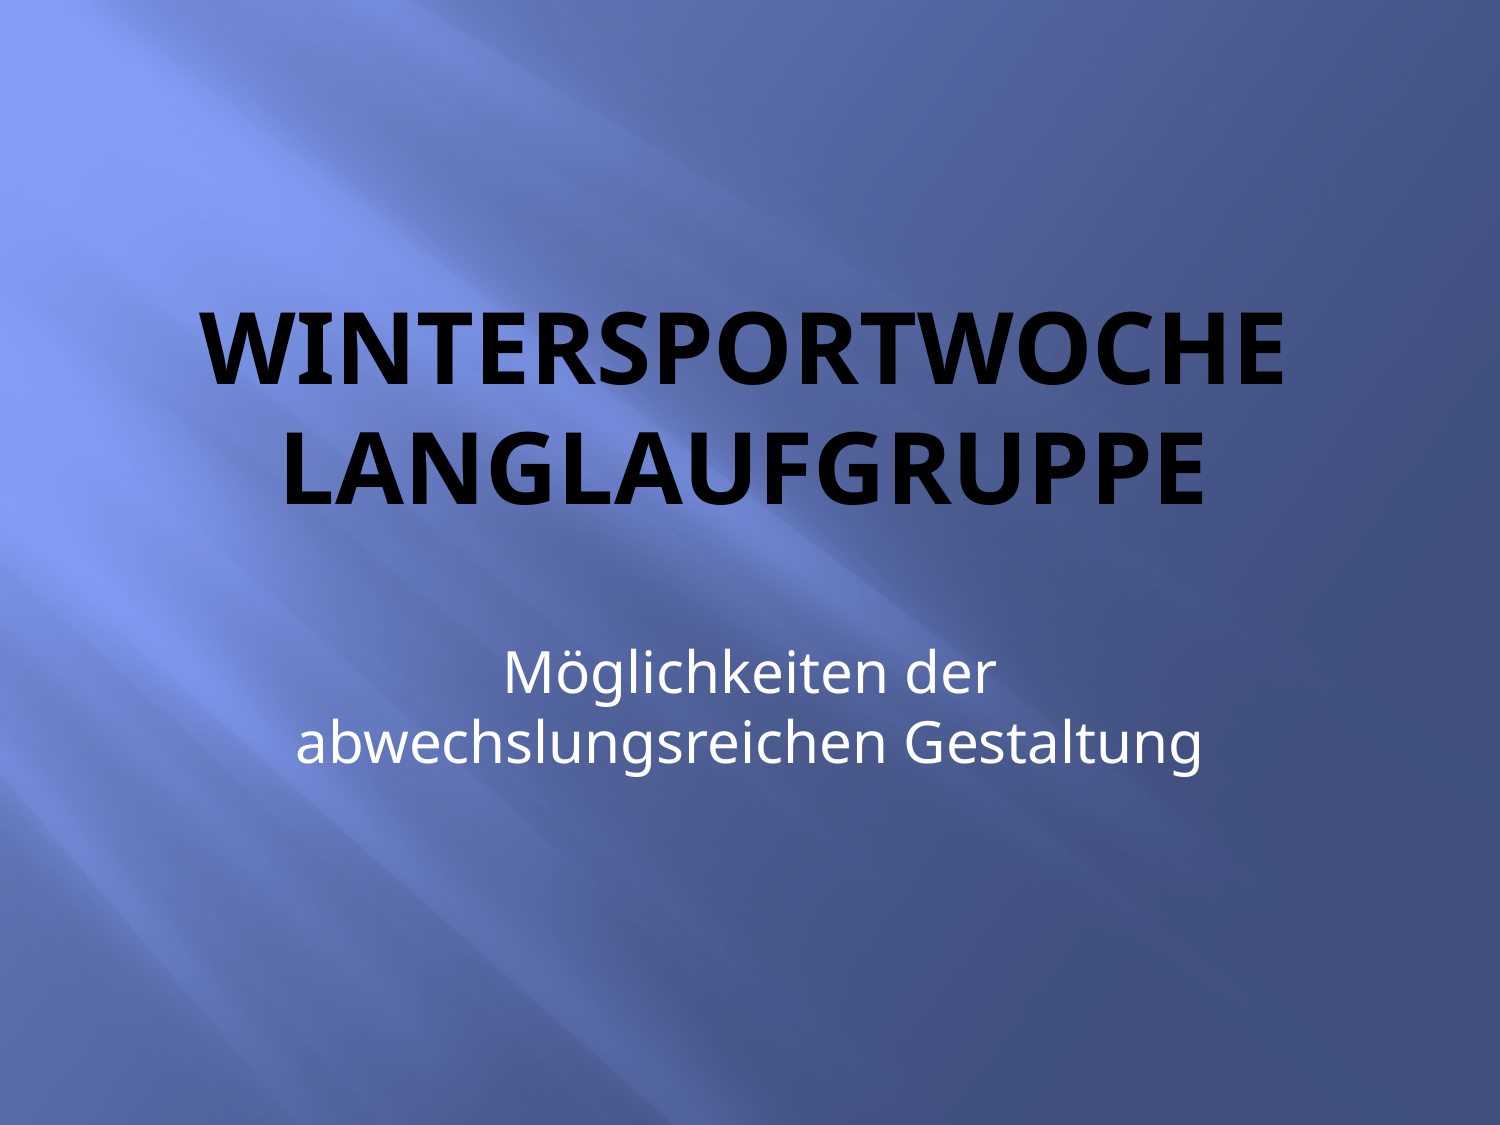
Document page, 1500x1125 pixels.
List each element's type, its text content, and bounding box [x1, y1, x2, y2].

subtitle Möglichkeiten der abwechslungsreichen Gestaltung [225, 546, 1275, 834]
title WINTERSPORTWOCHE LANGLAUFGRUPPE [69, 224, 1420, 525]
